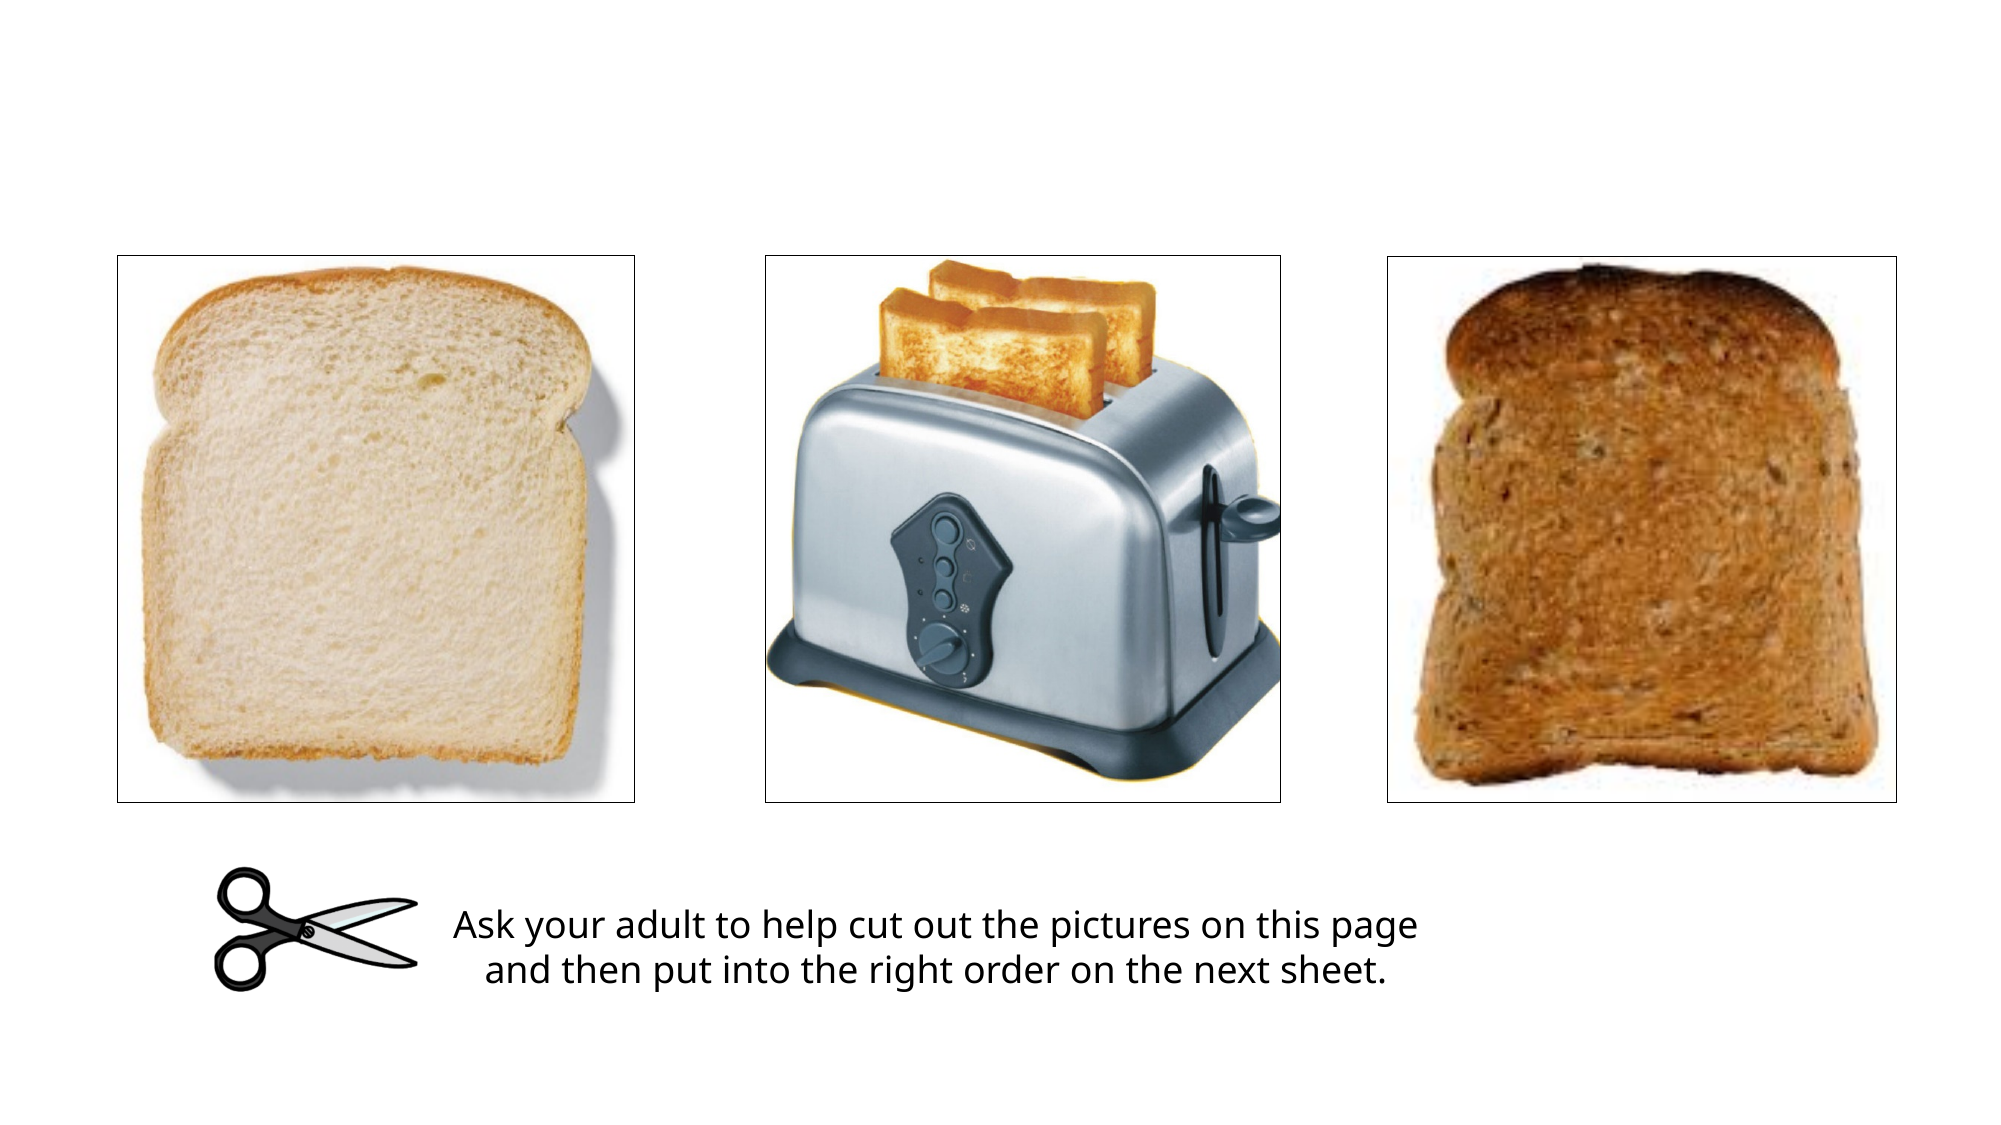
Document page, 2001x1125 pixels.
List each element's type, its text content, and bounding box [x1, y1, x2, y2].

picture [117, 255, 635, 803]
picture [765, 255, 1281, 803]
text_box Ask your adult to help cut out the pictures on this page and then put into the right order on the next sheet. [419, 893, 1578, 999]
picture [1387, 256, 1897, 803]
picture [213, 826, 419, 1032]
